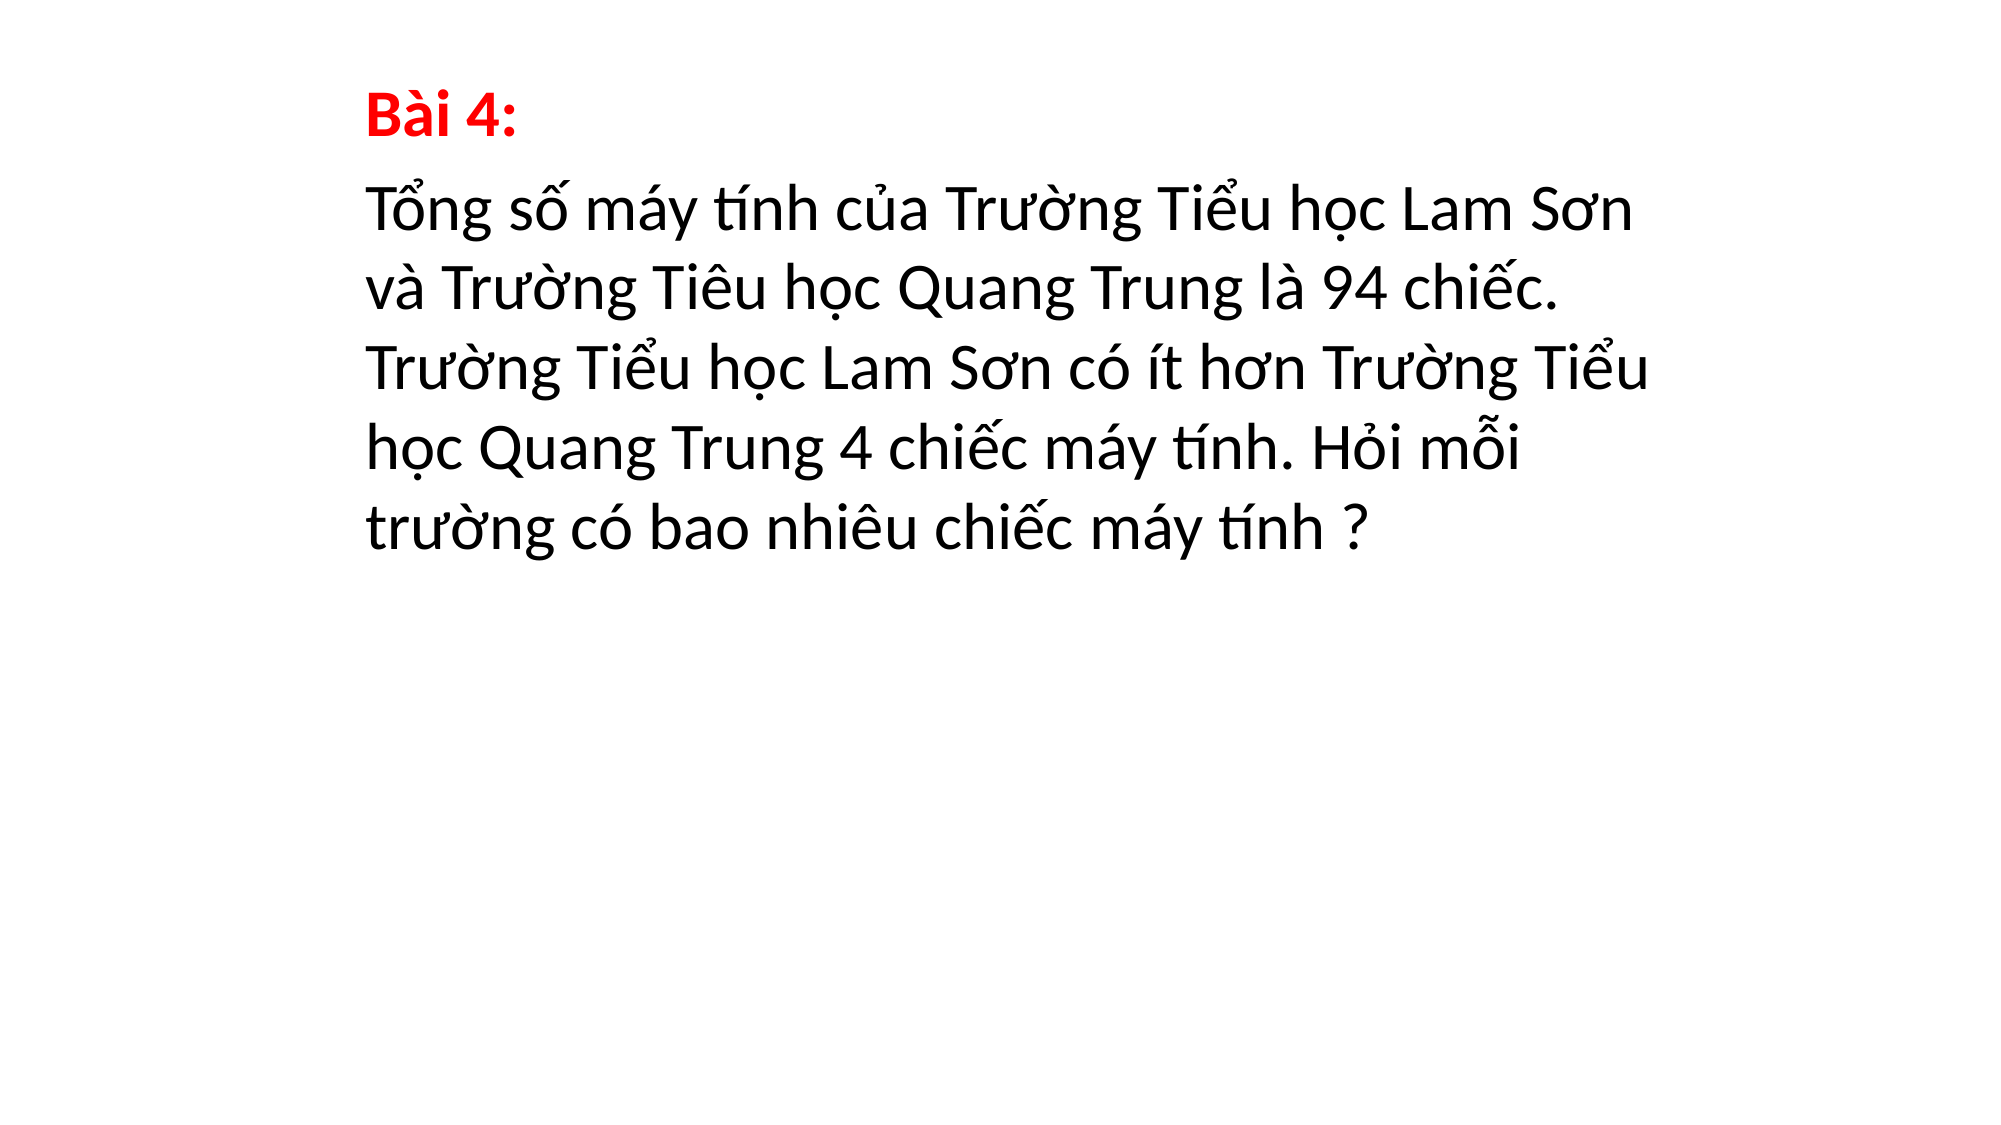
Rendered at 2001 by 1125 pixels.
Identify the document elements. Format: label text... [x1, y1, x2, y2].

list Bài 4: Tổng số máy tính của Trường Tiểu học Lam Sơn và Trường Tiêu học Quang Trung là 94 chiếc. Trường Tiểu học Lam Sơn có ít hơn Trường Tiểu học Quang Trung 4 chiếc máy tính. Hỏi mỗi trường có bao nhiêu chiếc máy tính ? [350, 62, 1700, 630]
